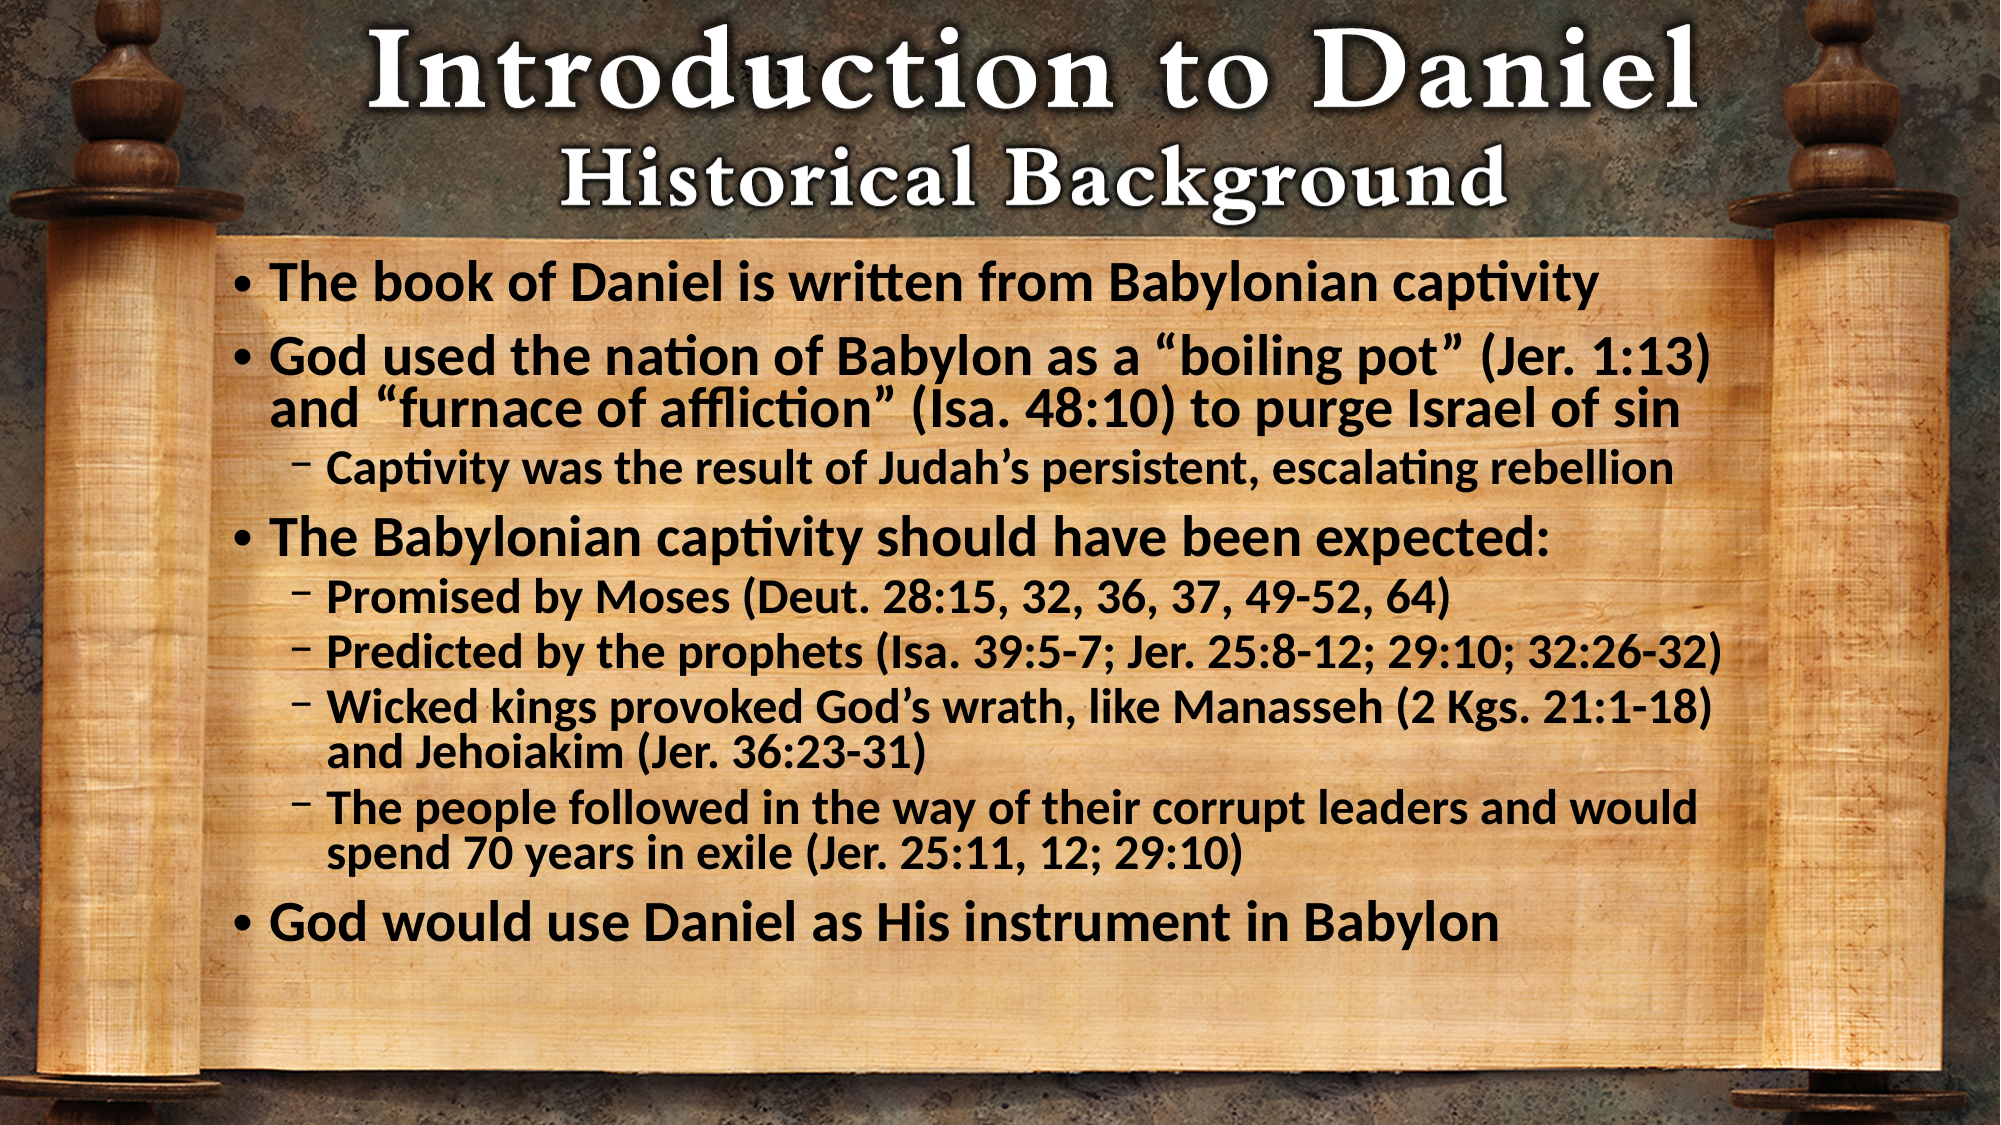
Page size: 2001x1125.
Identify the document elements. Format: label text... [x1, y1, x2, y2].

picture [0, 0, 2000, 1125]
list The book of Daniel is written from Babylonian captivity God used the nation of Babylon as a “boiling pot” (Jer. 1:13) and “furnace of affliction” (Isa. 48:10) to purge Israel of sin Captivity was the result of Judah’s persistent, escalating rebellion The Babylonian captivity should have been expected: Promised by Moses (Deut. 28:15, 32, 36, 37, 49-52, 64) Predicted by the prophets (Isa. 39:5-7; Jer. 25:8-12; 29:10; 32:26-32) Wicked kings provoked God’s wrath, like Manasseh (2 Kgs. 21:1-18) and Jehoiakim (Jer. 36:23-31) The people followed in the way of their corrupt leaders and would spend 70 years in exile (Jer. 25:11, 12; 29:10) God would use Daniel as His instrument in Babylon [217, 252, 1777, 1082]
